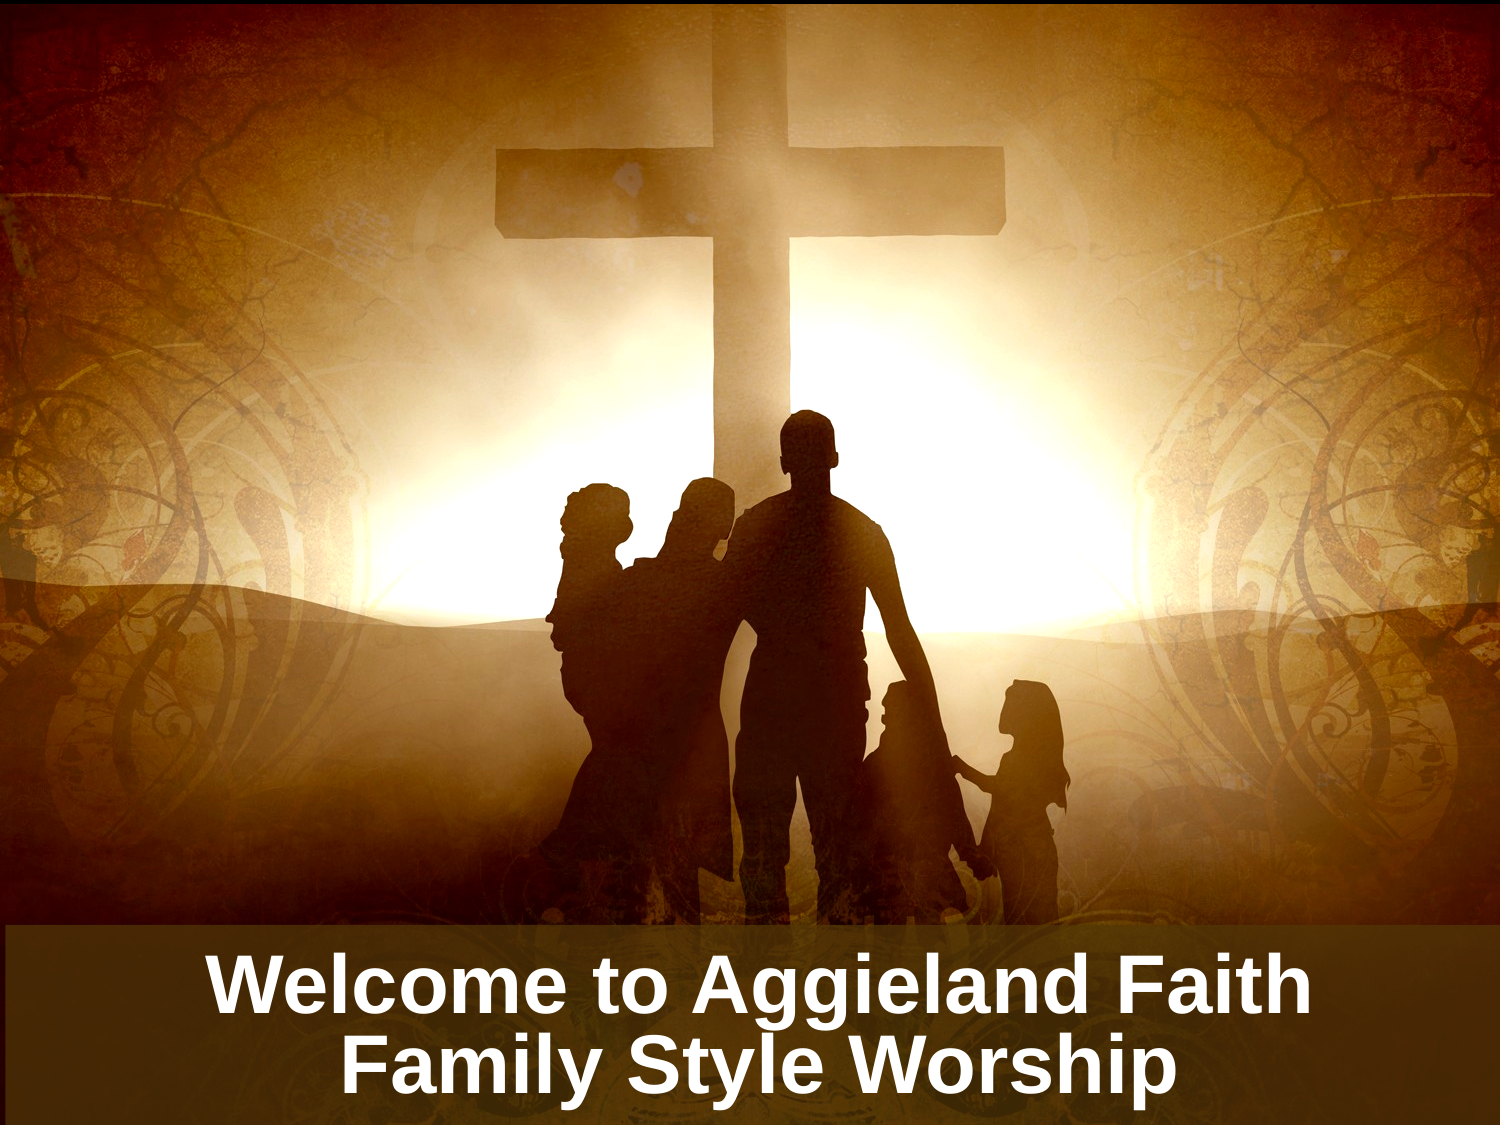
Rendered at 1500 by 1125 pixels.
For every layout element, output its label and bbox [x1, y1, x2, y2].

list [0, 4, 1500, 1125]
